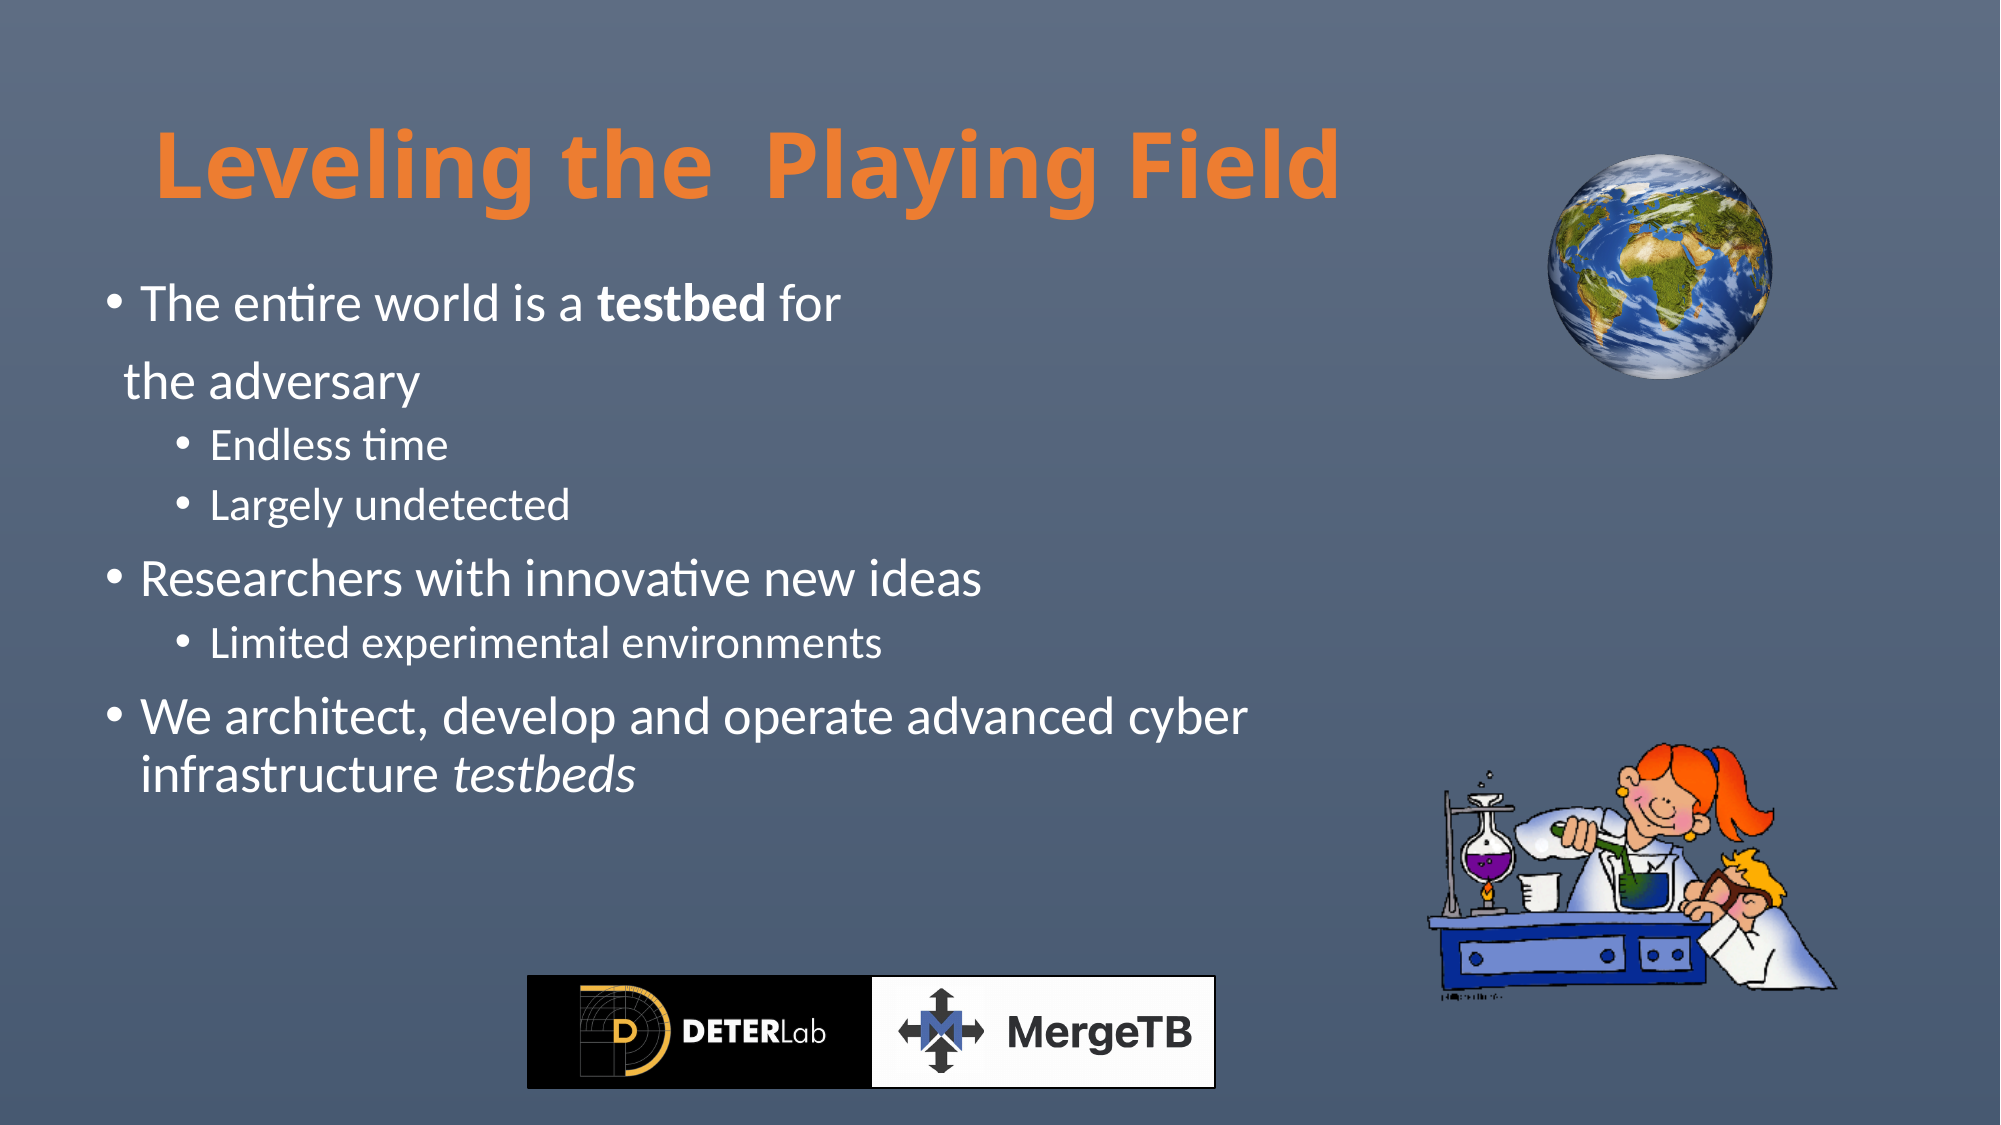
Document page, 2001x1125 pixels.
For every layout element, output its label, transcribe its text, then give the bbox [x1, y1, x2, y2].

title Leveling the Playing Field [137, 59, 1863, 278]
picture [872, 977, 1214, 1087]
list The entire world is a testbed for the adversary Endless time Largely undetected Researchers with innovative new ideas Limited experimental environments We architect, develop and operate advanced cyber infrastructure testbeds [90, 267, 1481, 813]
picture [529, 977, 870, 1087]
picture [1547, 154, 1773, 380]
picture [1413, 733, 1845, 1004]
